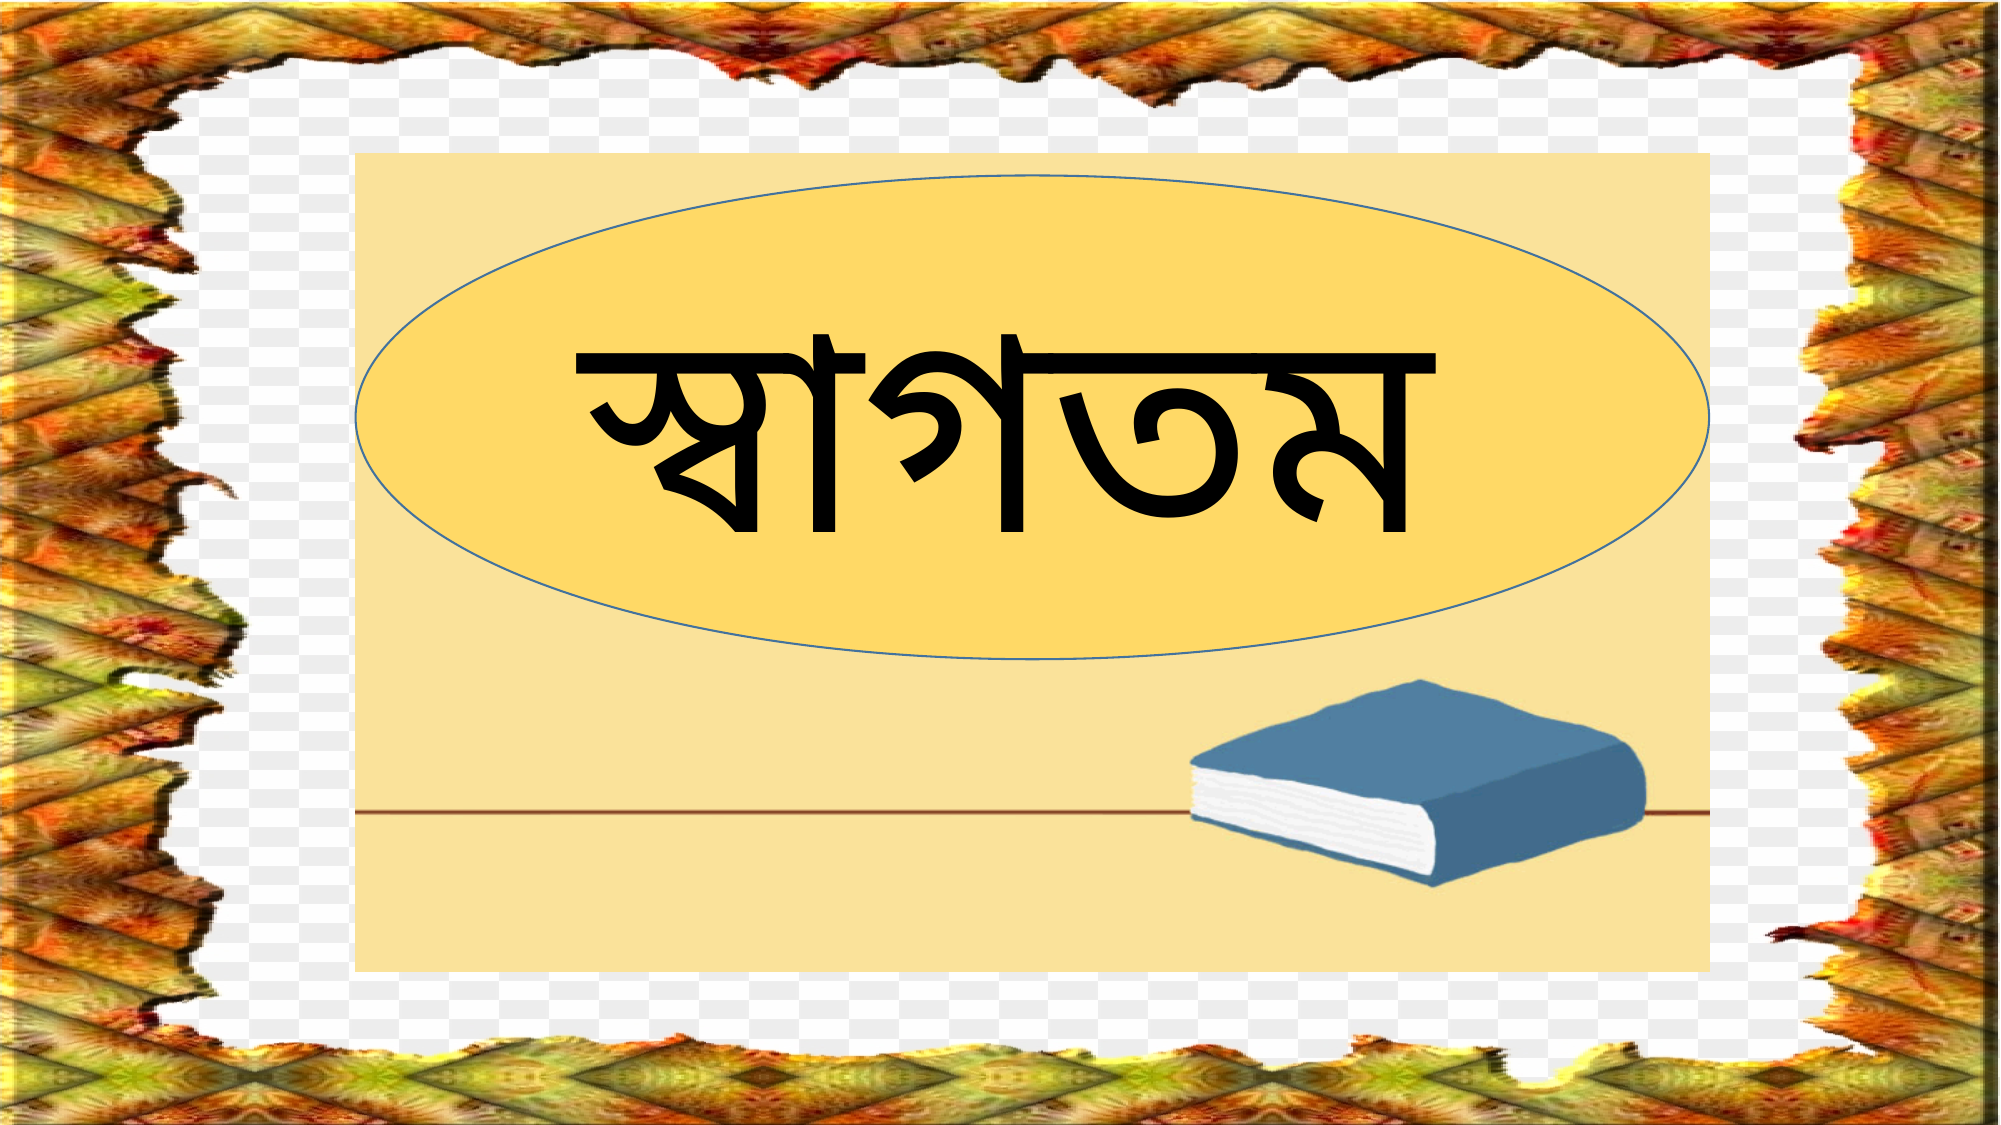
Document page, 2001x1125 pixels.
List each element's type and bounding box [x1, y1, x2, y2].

text_box [355, 153, 1710, 972]
picture [0, 0, 2000, 1125]
